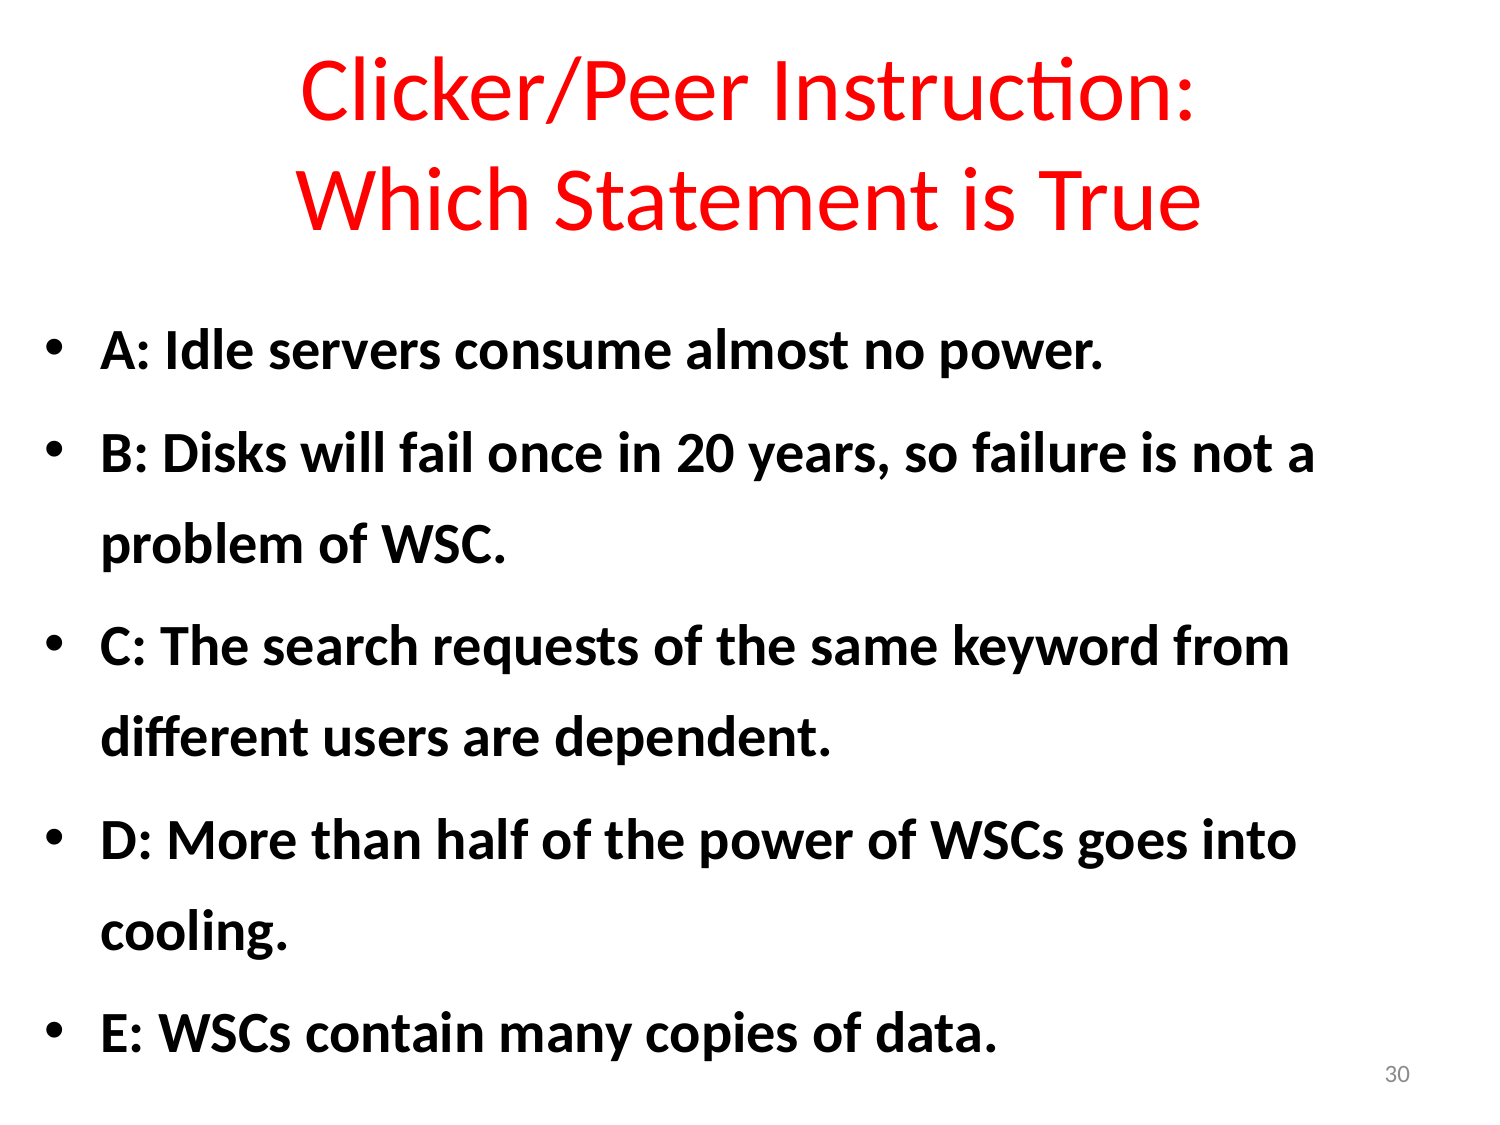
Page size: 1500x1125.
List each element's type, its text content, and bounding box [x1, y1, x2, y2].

list A: Idle servers consume almost no power. B: Disks will fail once in 20 years, so failure is not a problem of WSC. C: The search requests of the same keyword from different users are dependent. D: More than half of the power of WSCs goes into cooling. E: WSCs contain many copies of data. [29, 282, 1500, 1087]
slide_number 30 [1074, 1042, 1425, 1103]
title Clicker/Peer Instruction: Which Statement is True [75, 45, 1425, 233]
